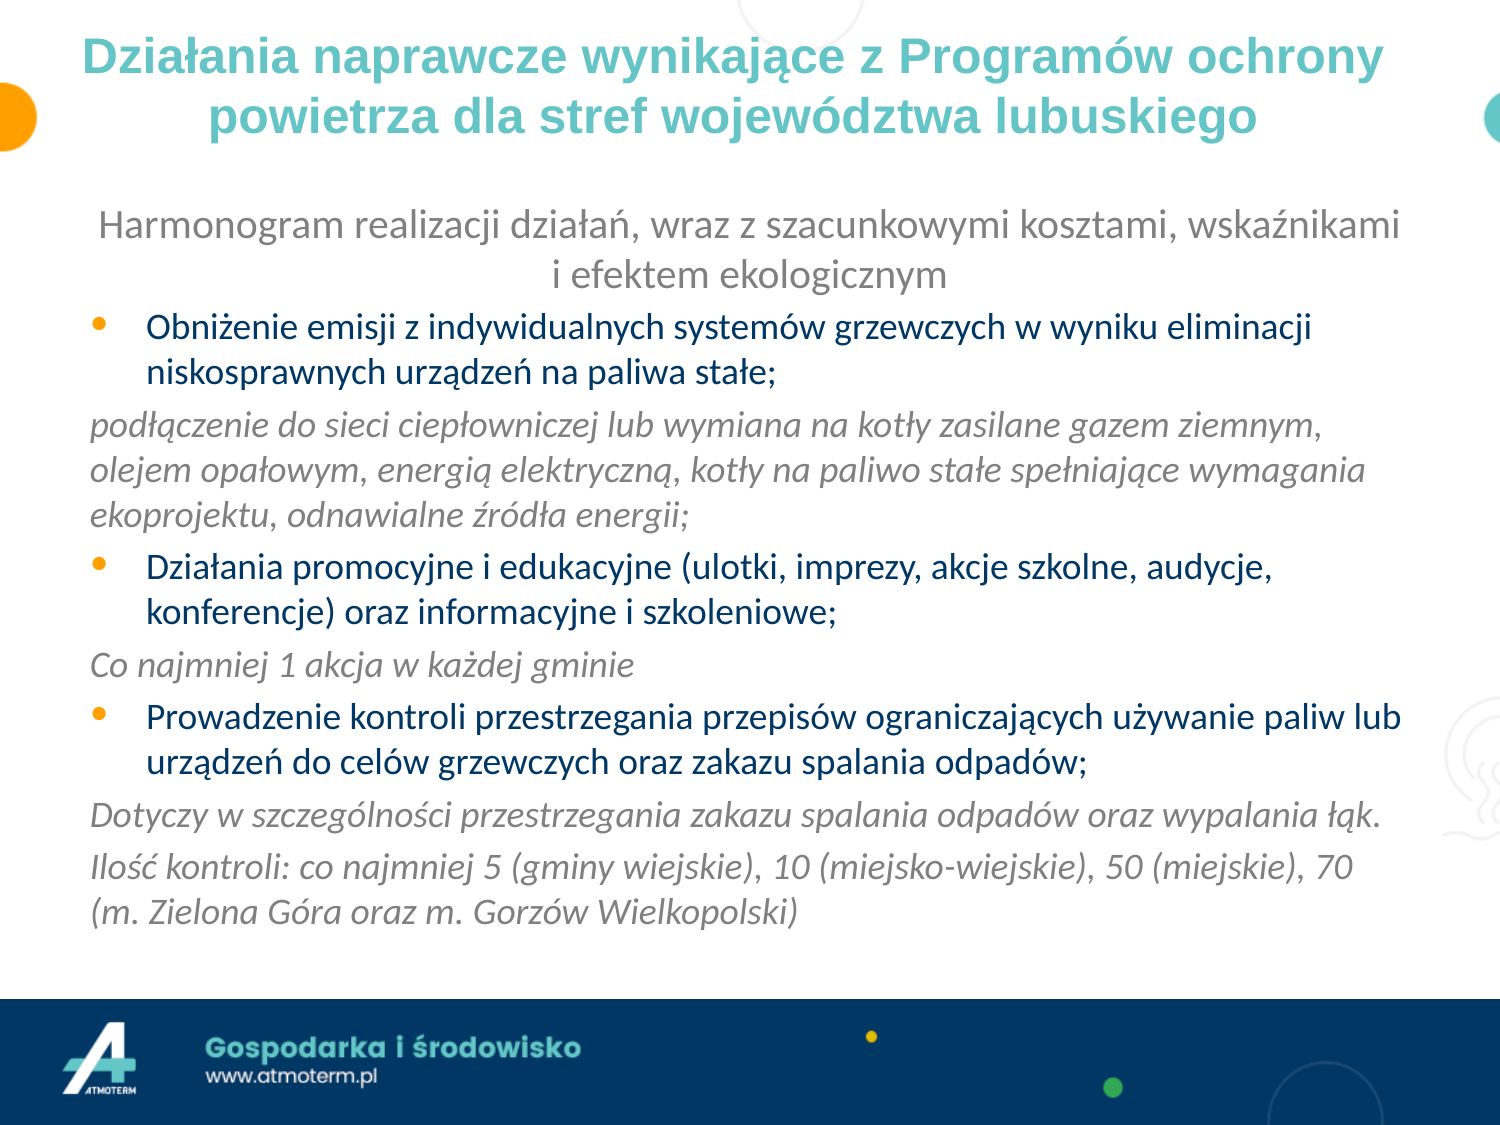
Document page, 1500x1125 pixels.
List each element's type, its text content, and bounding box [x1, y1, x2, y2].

list Harmonogram realizacji działań, wraz z szacunkowymi kosztami, wskaźnikami i efektem ekologicznym [75, 189, 1425, 294]
title Działania naprawcze wynikające z Programów ochrony powietrza dla stref województwa lubuskiego [58, 16, 1409, 157]
text_box Obniżenie emisji z indywidualnych systemów grzewczych w wyniku eliminacji niskosprawnych urządzeń na paliwa stałe; podłączenie do sieci ciepłowniczej lub wymiana na kotły zasilane gazem ziemnym, olejem opałowym, energią elektryczną, kotły na paliwo stałe spełniające wymagania ekoprojektu, odnawialne źródła energii; Działania promocyjne i edukacyjne (ulotki, imprezy, akcje szkolne, audycje, konferencje) oraz informacyjne i szkoleniowe; Co najmniej 1 akcja w każdej gminie Prowadzenie kontroli przestrzegania przepisów ograniczających używanie paliw lub urządzeń do celów grzewczych oraz zakazu spalania odpadów; Dotyczy w szczególności przestrzegania zakazu spalania odpadów oraz wypalania łąk. Ilość kontroli: co najmniej 5 (gminy wiejskie), 10 (miejsko-wiejskie), 50 (miejskie), 70 (m. Zielona Góra oraz m. Gorzów Wielkopolski) [74, 294, 1425, 949]
picture [0, 0, 1500, 1125]
text_box [58, 829, 1409, 899]
